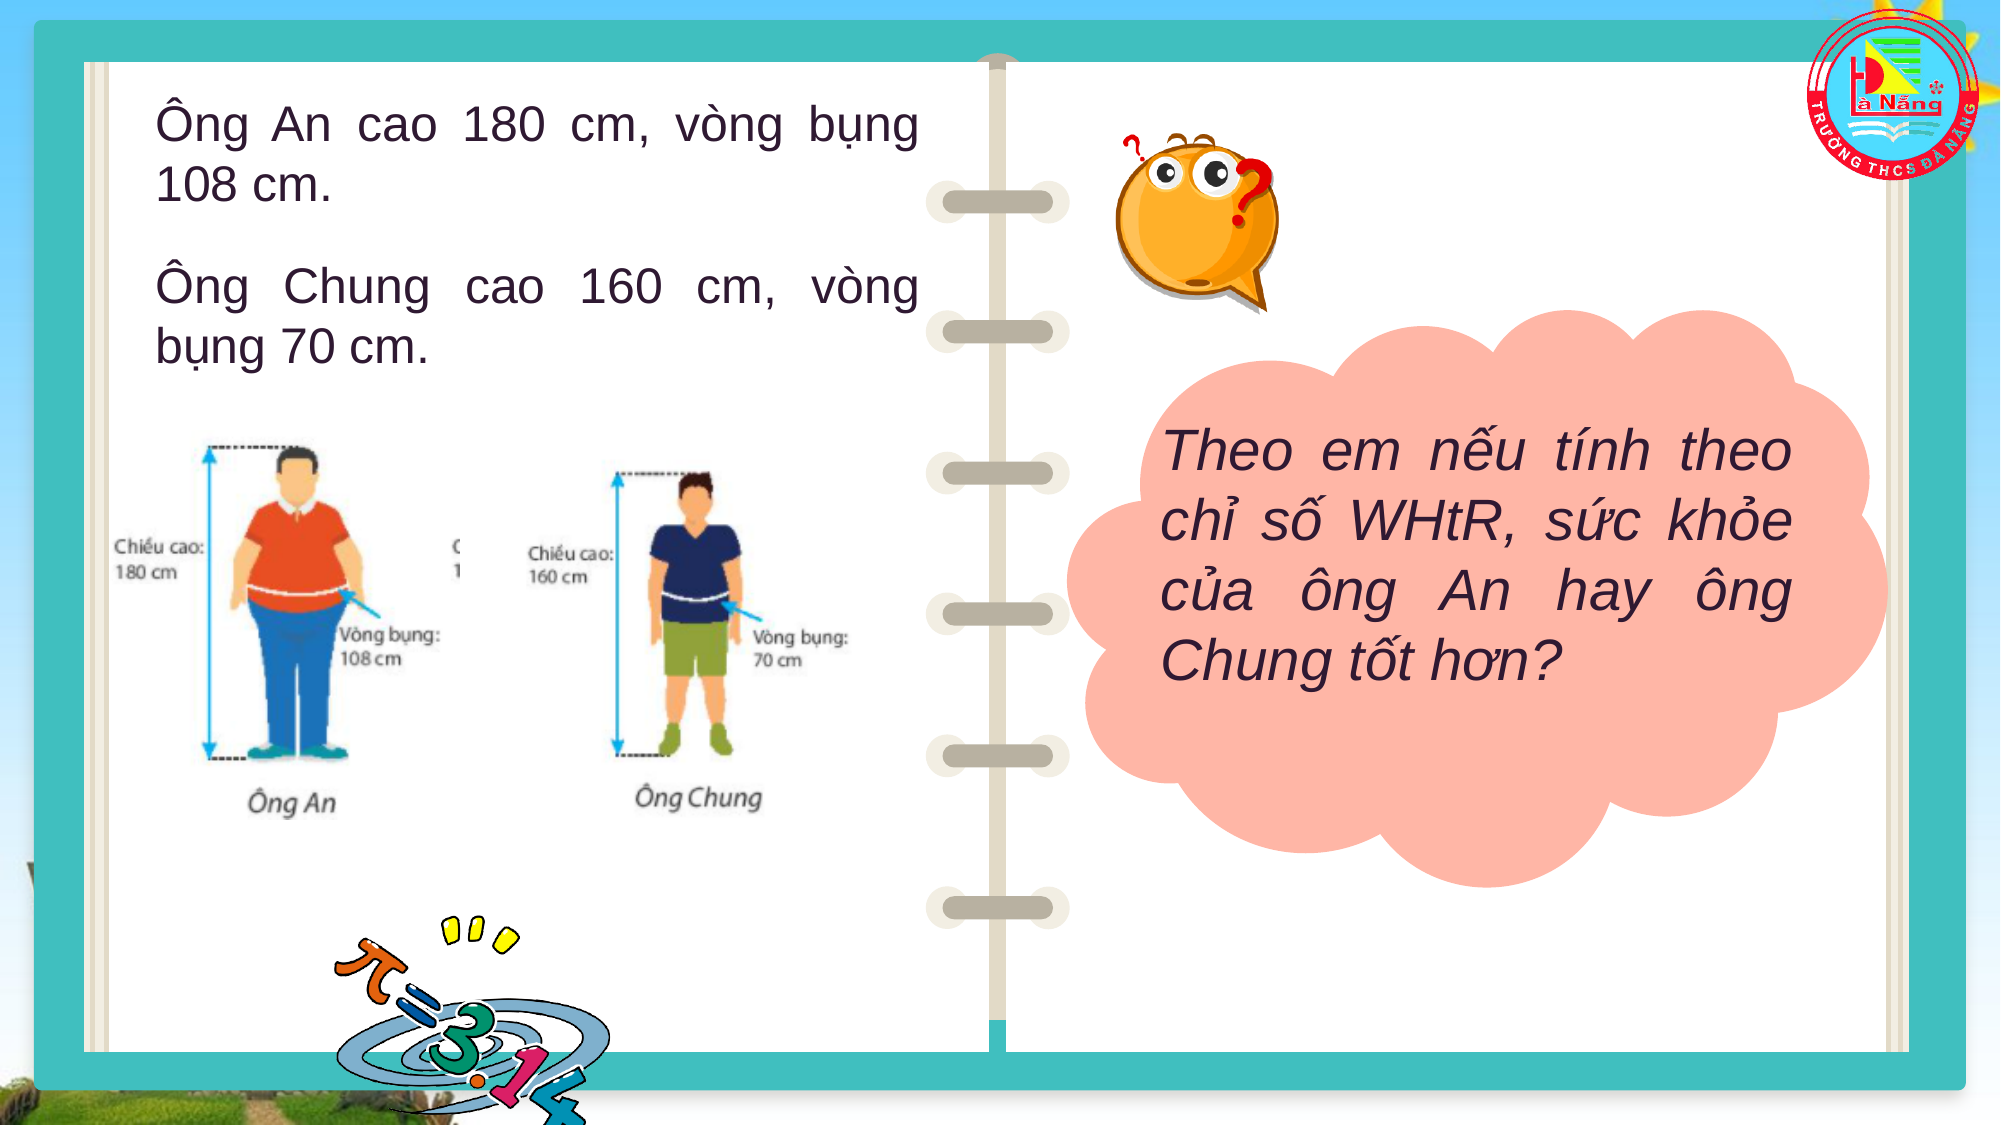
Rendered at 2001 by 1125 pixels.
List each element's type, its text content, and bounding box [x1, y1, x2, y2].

picture [0, 0, 2001, 1125]
text_box Theo em nếu tính theo chỉ số WHtR, sức khỏe của ông An hay ông Chung tốt hơn? [1146, 404, 1809, 700]
text_box Ông An cao 180 cm, vòng bụng 108 cm. [140, 83, 935, 219]
text_box [1066, 310, 1888, 888]
text_box Ông Chung cao 160 cm, vòng bụng 70 cm. [140, 246, 935, 382]
